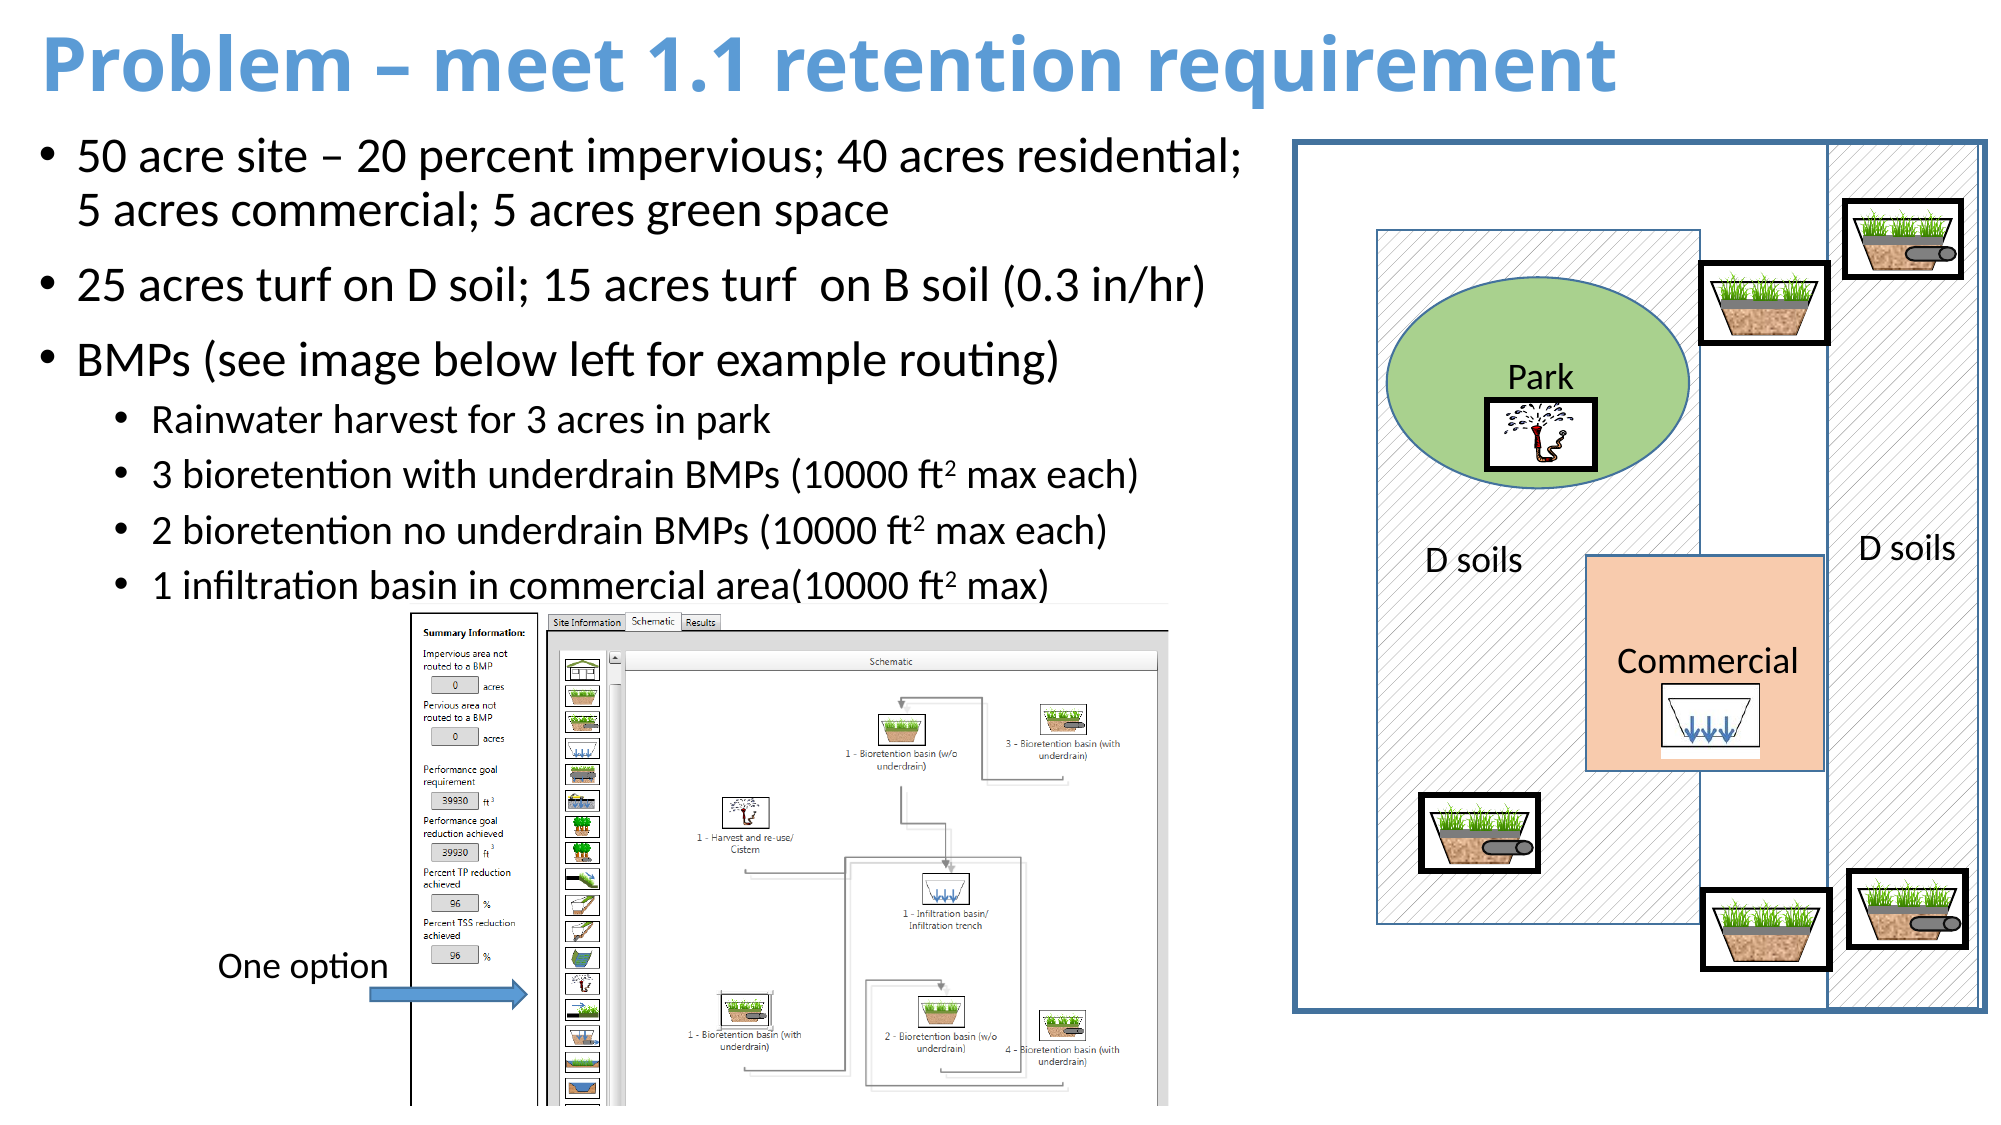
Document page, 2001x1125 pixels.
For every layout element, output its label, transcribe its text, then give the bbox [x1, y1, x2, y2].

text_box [1844, 201, 1961, 278]
picture [1661, 683, 1760, 759]
list 50 acre site – 20 percent impervious; 40 acres residential; 5 acres commercial; 5 acres green space 25 acres turf on D soil; 15 acres turf on B soil (0.3 in/hr) BMPs (see image below left for example routing) Rainwater harvest for 3 acres in park 3 bioretention with underdrain BMPs (10000 ft2 max each) 2 bioretention no underdrain BMPs (10000 ft2 max each) 1 infiltration basin in commercial area(10000 ft2 max) [23, 121, 1279, 1033]
text_box [369, 986, 409, 1003]
text_box Park [1475, 344, 1607, 405]
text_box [1486, 399, 1595, 470]
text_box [1421, 794, 1538, 872]
text_box [1294, 141, 1986, 1012]
text_box One option [105, 934, 404, 994]
text_box [1385, 276, 1691, 490]
text_box D soils [1841, 515, 1974, 575]
text_box D soils [1408, 528, 1540, 588]
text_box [1701, 263, 1828, 343]
picture [409, 603, 1169, 1106]
text_box [1585, 554, 1825, 772]
text_box Commercial [1589, 628, 1826, 689]
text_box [1849, 871, 1966, 948]
text_box [1826, 143, 1979, 1009]
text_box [1703, 889, 1830, 970]
title Problem – meet 1.1 retention requirement [25, 12, 1864, 122]
